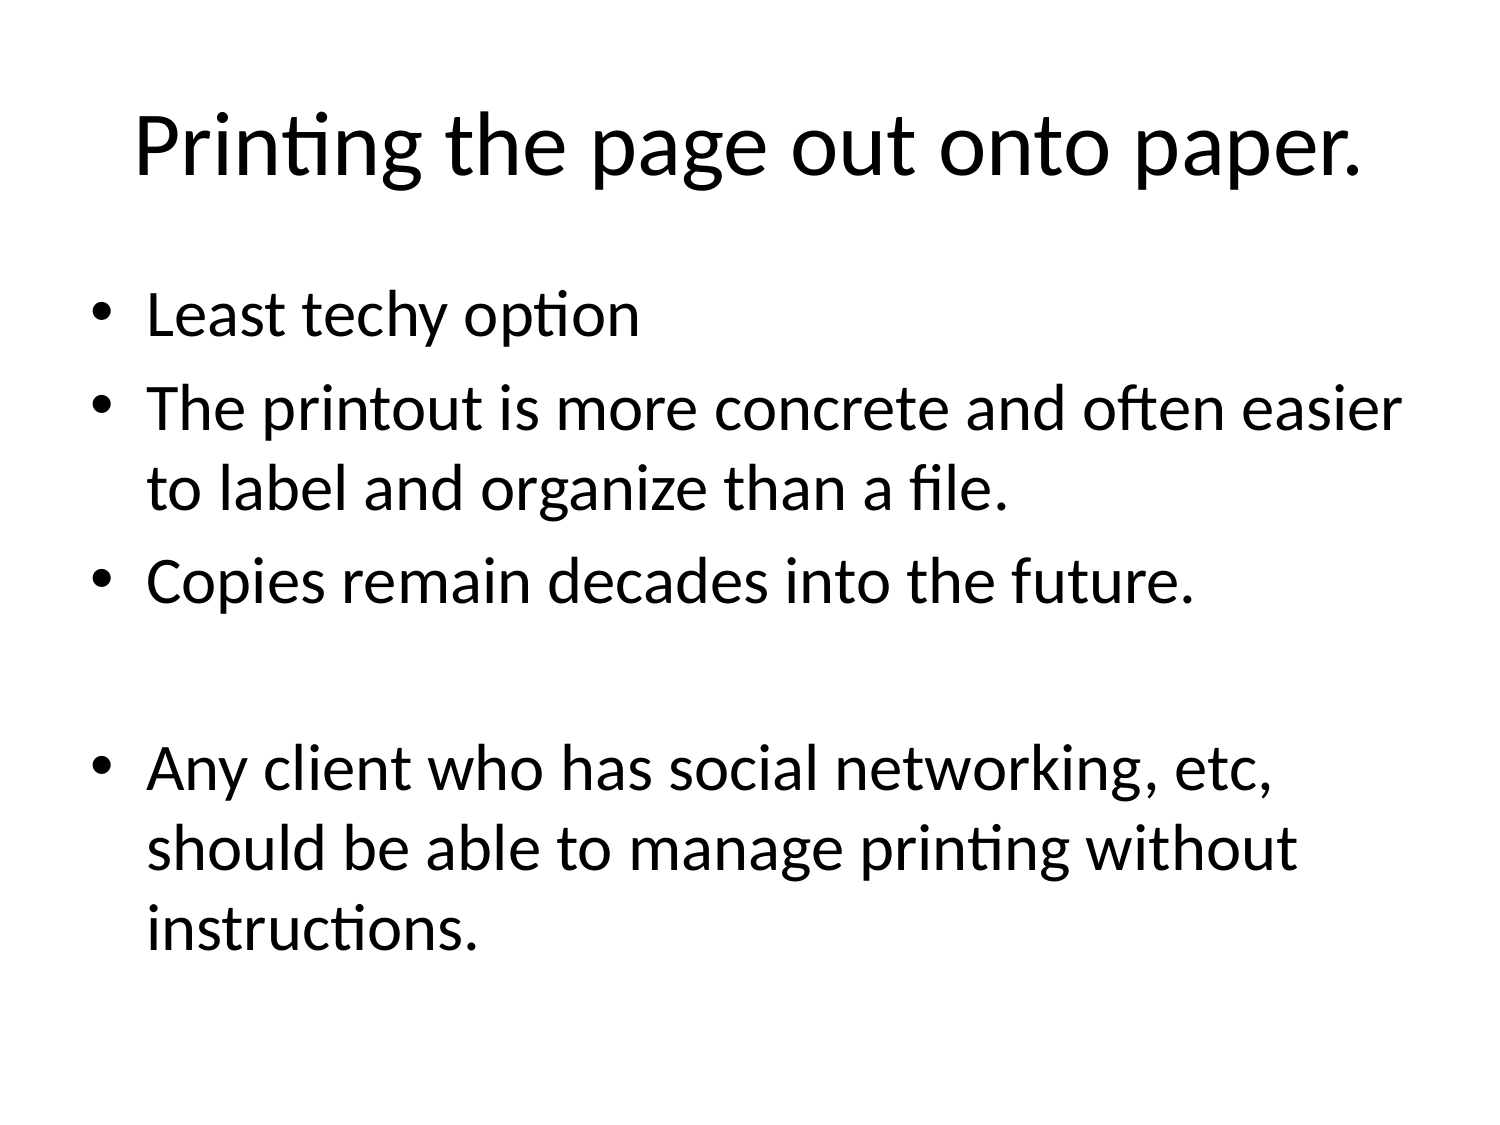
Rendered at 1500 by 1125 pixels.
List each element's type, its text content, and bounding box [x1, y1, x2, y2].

list Least techy option The printout is more concrete and often easier to label and organize than a file. Copies remain decades into the future. Any client who has social networking, etc, should be able to manage printing without instructions. [75, 262, 1425, 1005]
title Printing the page out onto paper. [75, 45, 1425, 233]
